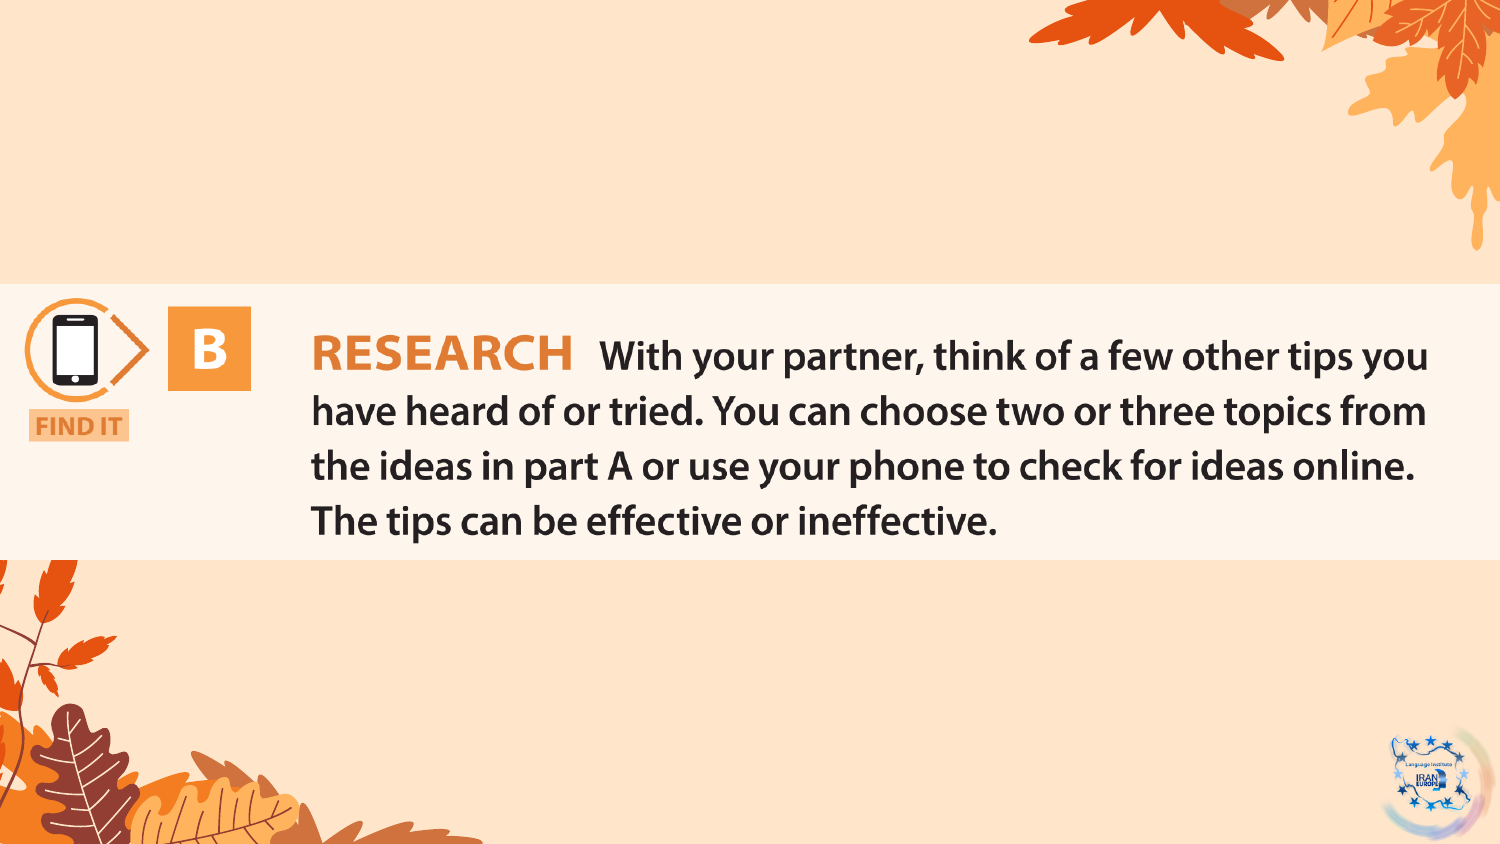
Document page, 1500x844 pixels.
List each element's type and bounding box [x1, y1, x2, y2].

picture [0, 284, 1500, 560]
picture [1375, 722, 1500, 844]
